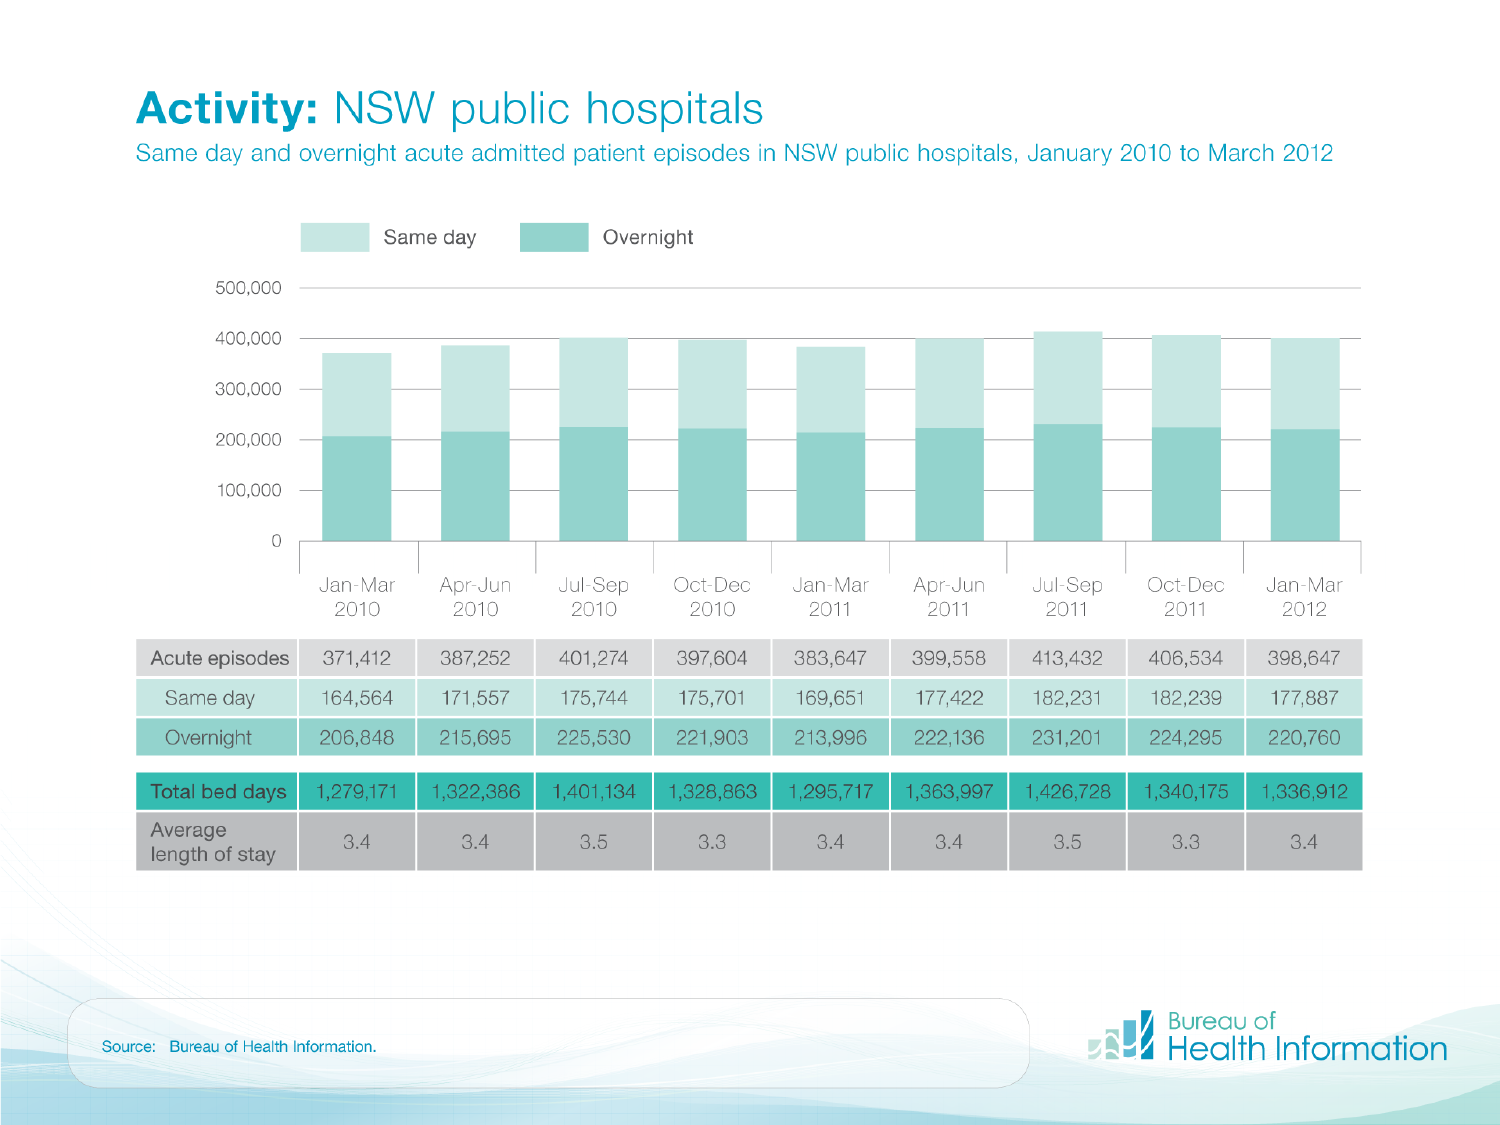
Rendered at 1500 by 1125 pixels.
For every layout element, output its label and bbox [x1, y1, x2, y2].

list [0, 0, 1500, 1125]
